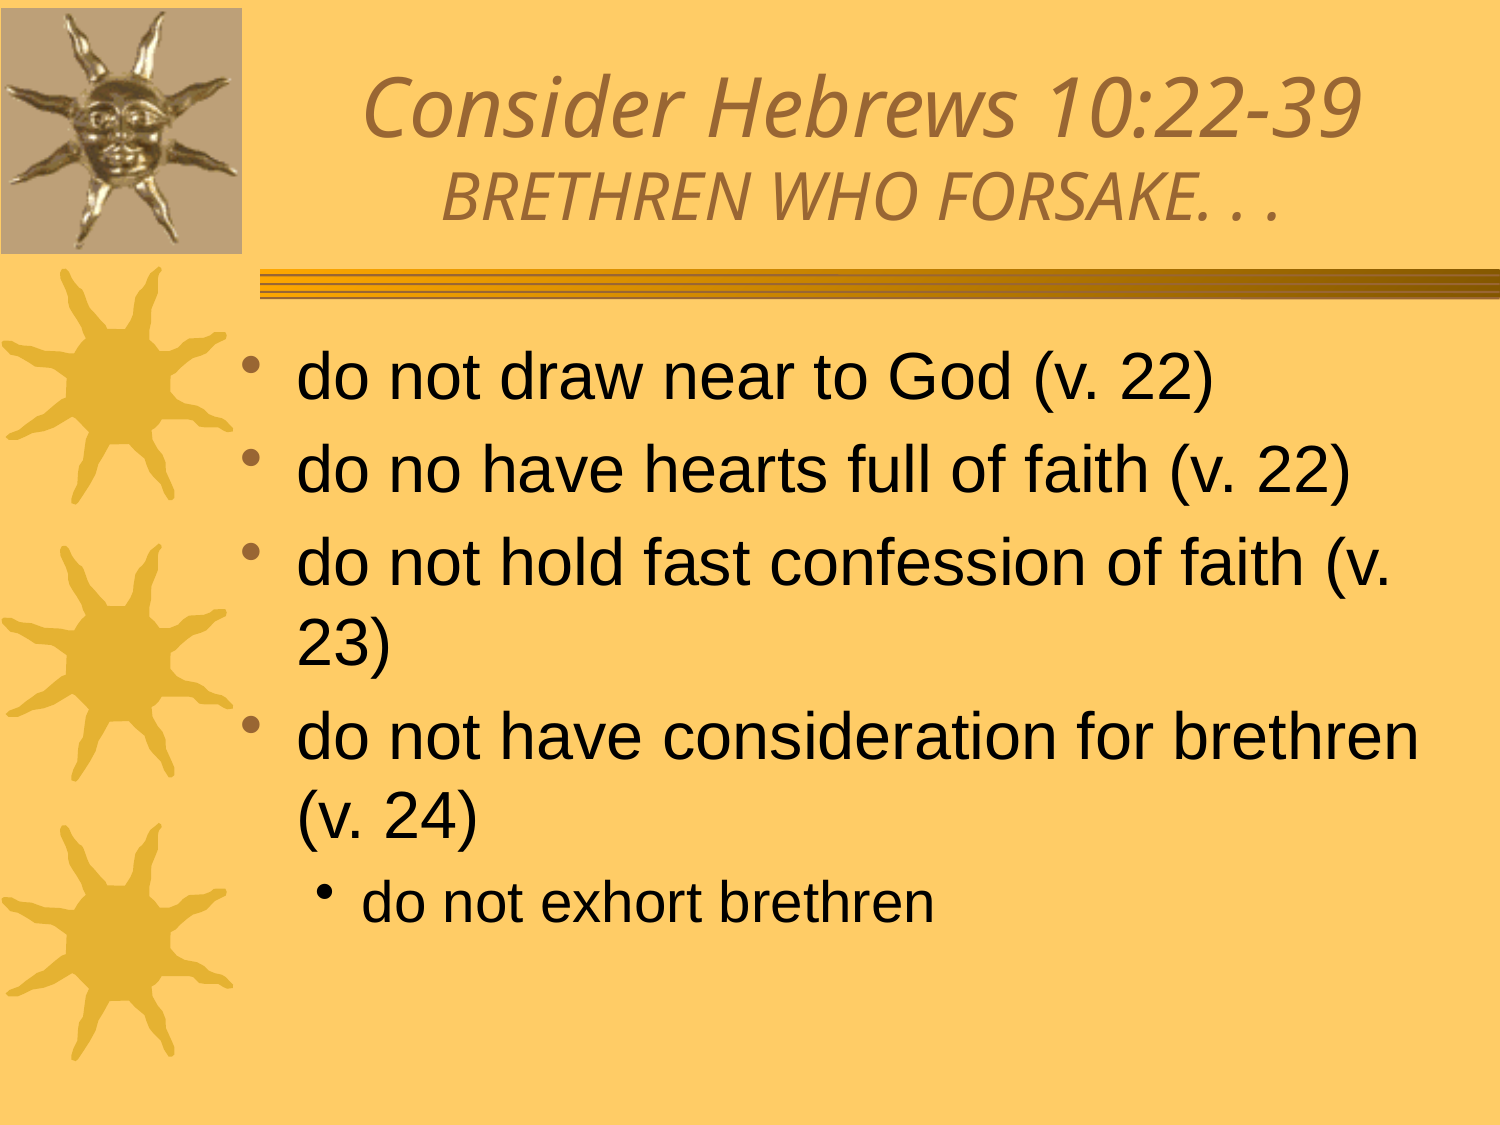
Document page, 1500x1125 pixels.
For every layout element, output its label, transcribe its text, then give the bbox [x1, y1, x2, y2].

picture [1, 8, 242, 254]
title Consider Hebrews 10:22-39 BRETHREN WHO FORSAKE. . . [224, 49, 1500, 238]
list do not draw near to God (v. 22) do no have hearts full of faith (v. 22) do not hold fast confession of faith (v. 23) do not have consideration for brethren (v. 24) do not exhort brethren [224, 324, 1500, 1001]
